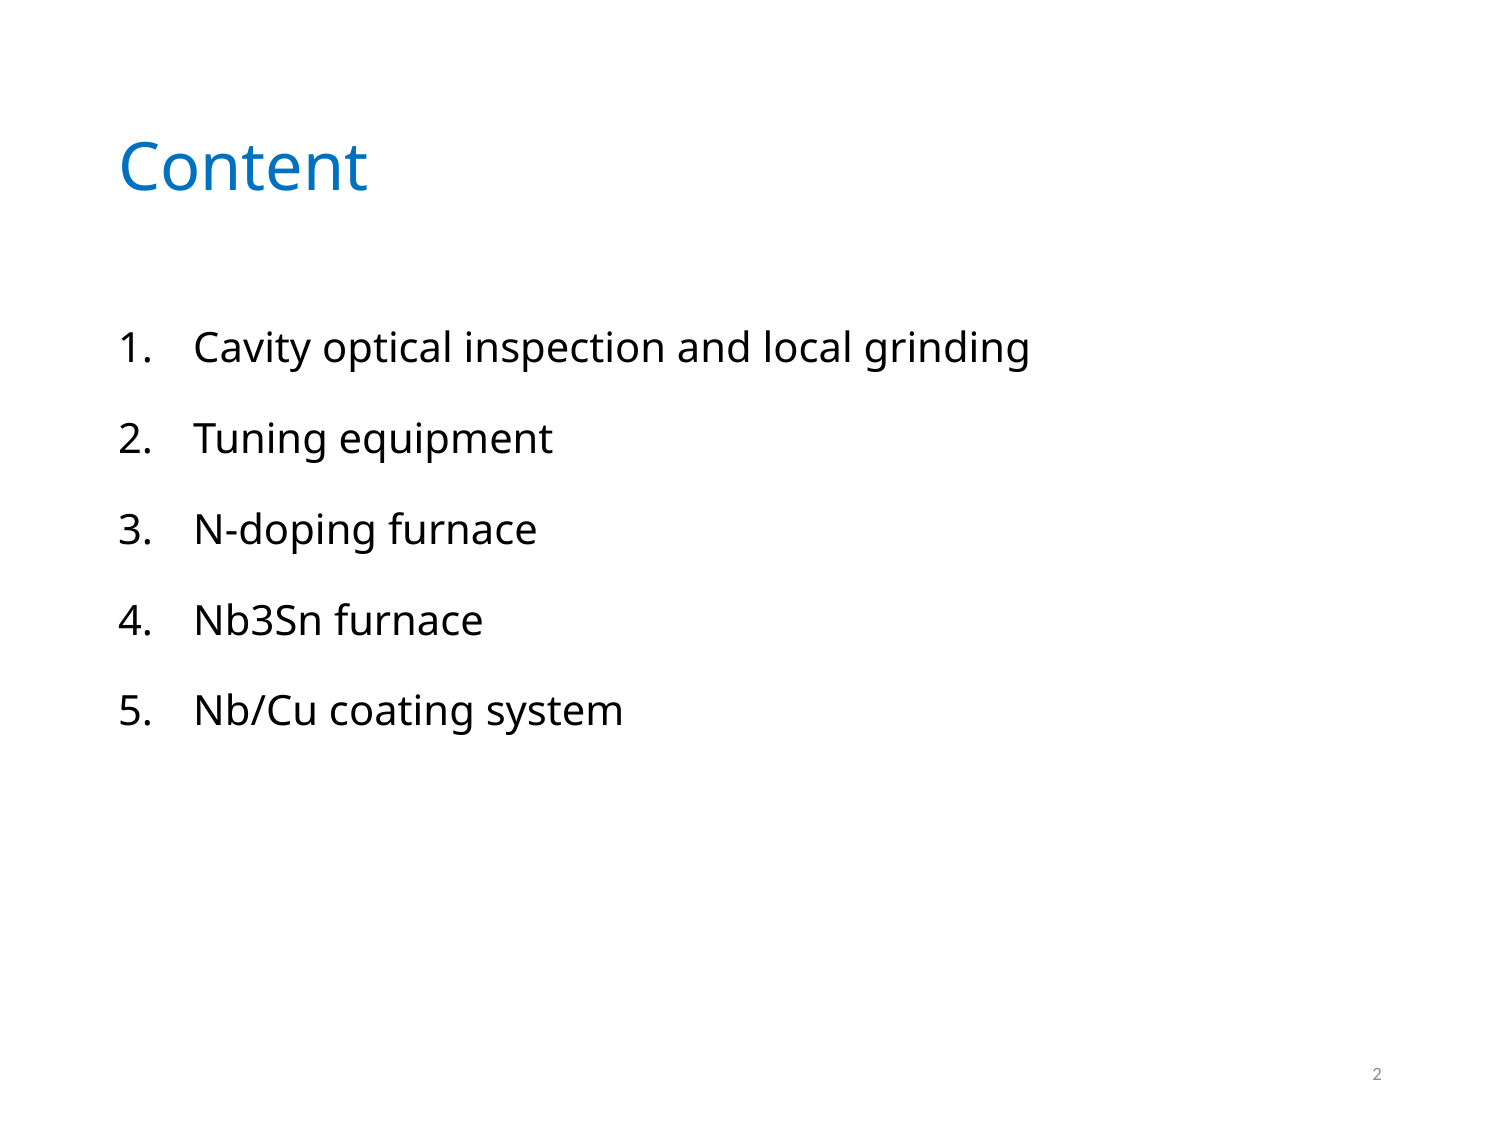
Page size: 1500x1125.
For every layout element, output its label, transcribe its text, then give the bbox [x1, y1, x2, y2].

list Cavity optical inspection and local grinding Tuning equipment N-doping furnace Nb3Sn furnace Nb/Cu coating system [103, 288, 1486, 1003]
slide_number 2 [1059, 1042, 1397, 1103]
title Content [103, 59, 1397, 278]
